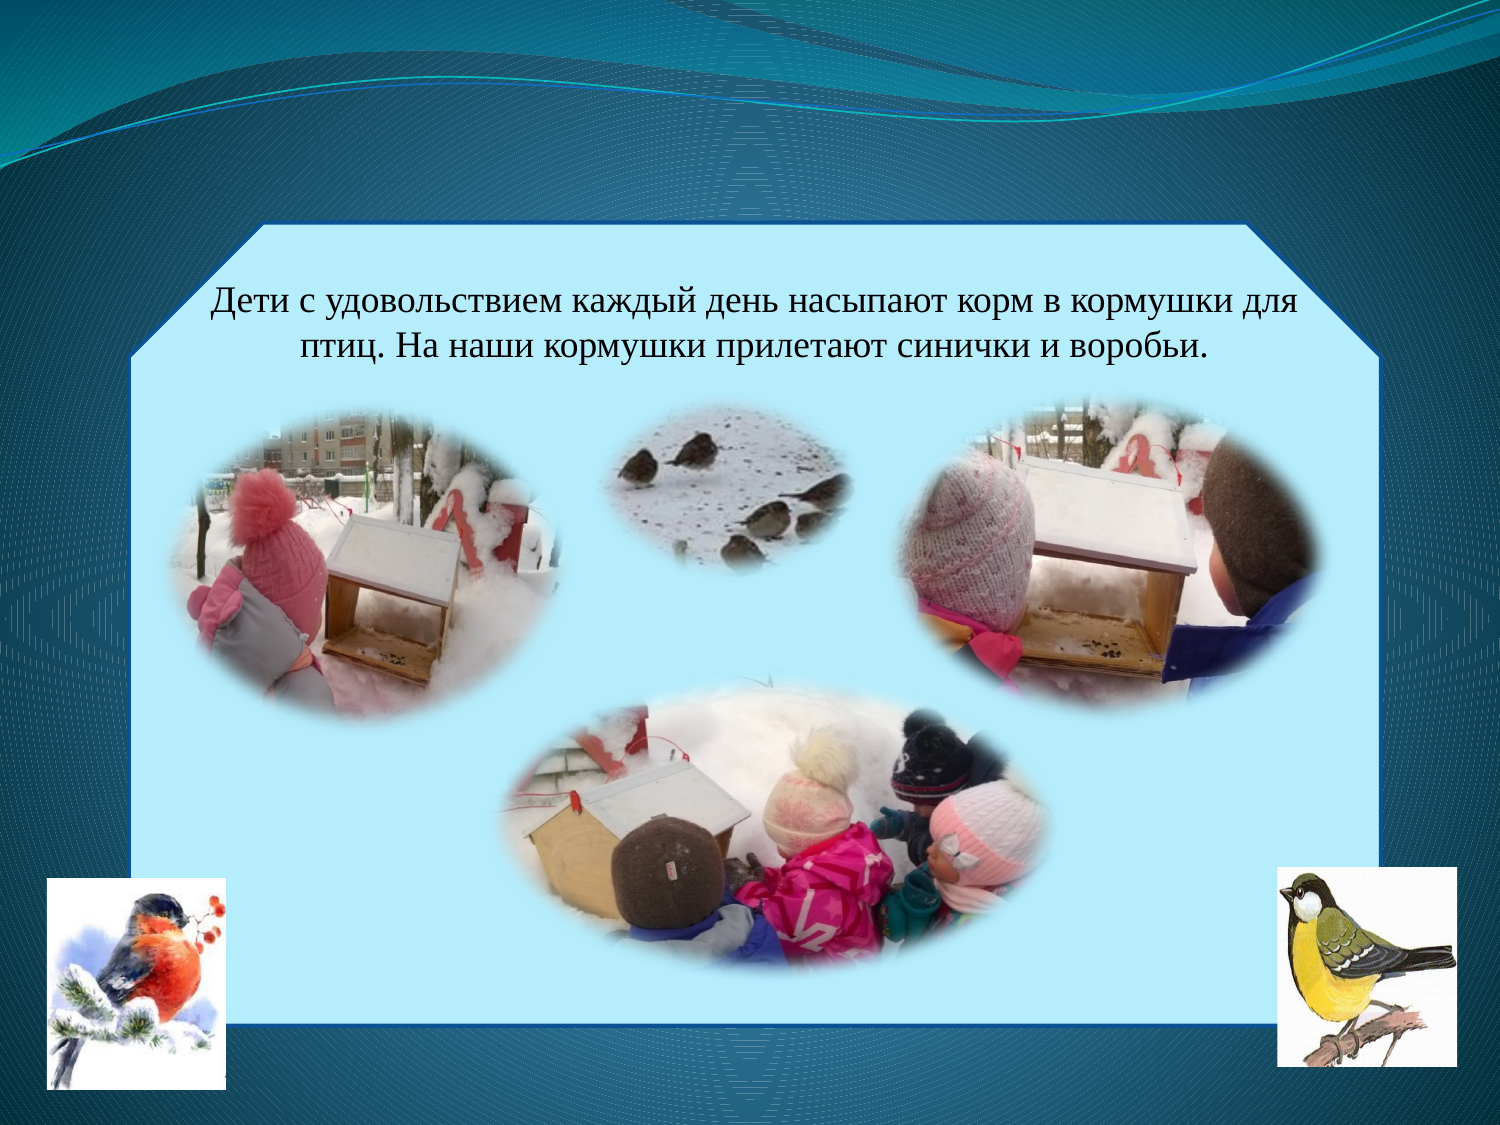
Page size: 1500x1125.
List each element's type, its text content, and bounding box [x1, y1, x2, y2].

text_box Дети с удовольствием каждый день насыпают корм в кормушки для птиц. На наши кормушки прилетают синички и воробьи. [126, 220, 1384, 1028]
picture [585, 386, 868, 587]
picture [152, 398, 1067, 984]
picture [46, 878, 227, 1091]
picture [1277, 866, 1458, 1067]
picture [878, 386, 1337, 727]
